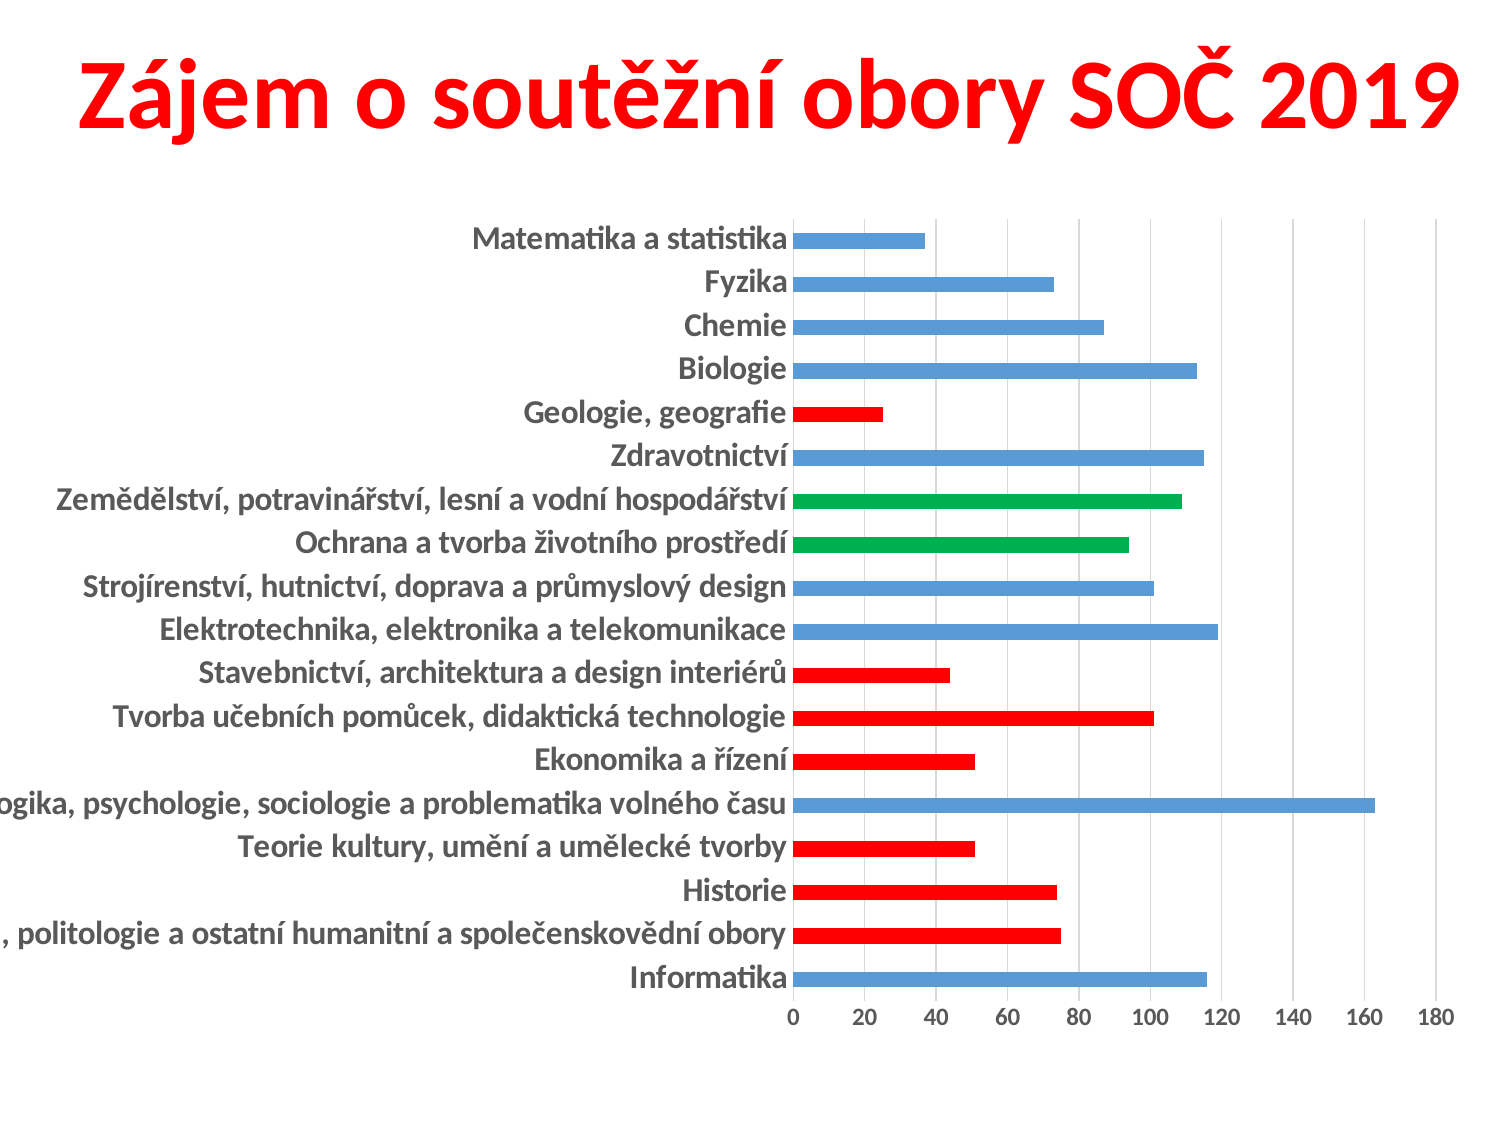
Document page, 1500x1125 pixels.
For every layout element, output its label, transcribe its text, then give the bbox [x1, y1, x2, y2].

chart [0, 196, 1483, 1058]
text_box Zájem o soutěžní obory SOČ 2019 [41, 21, 1500, 156]
